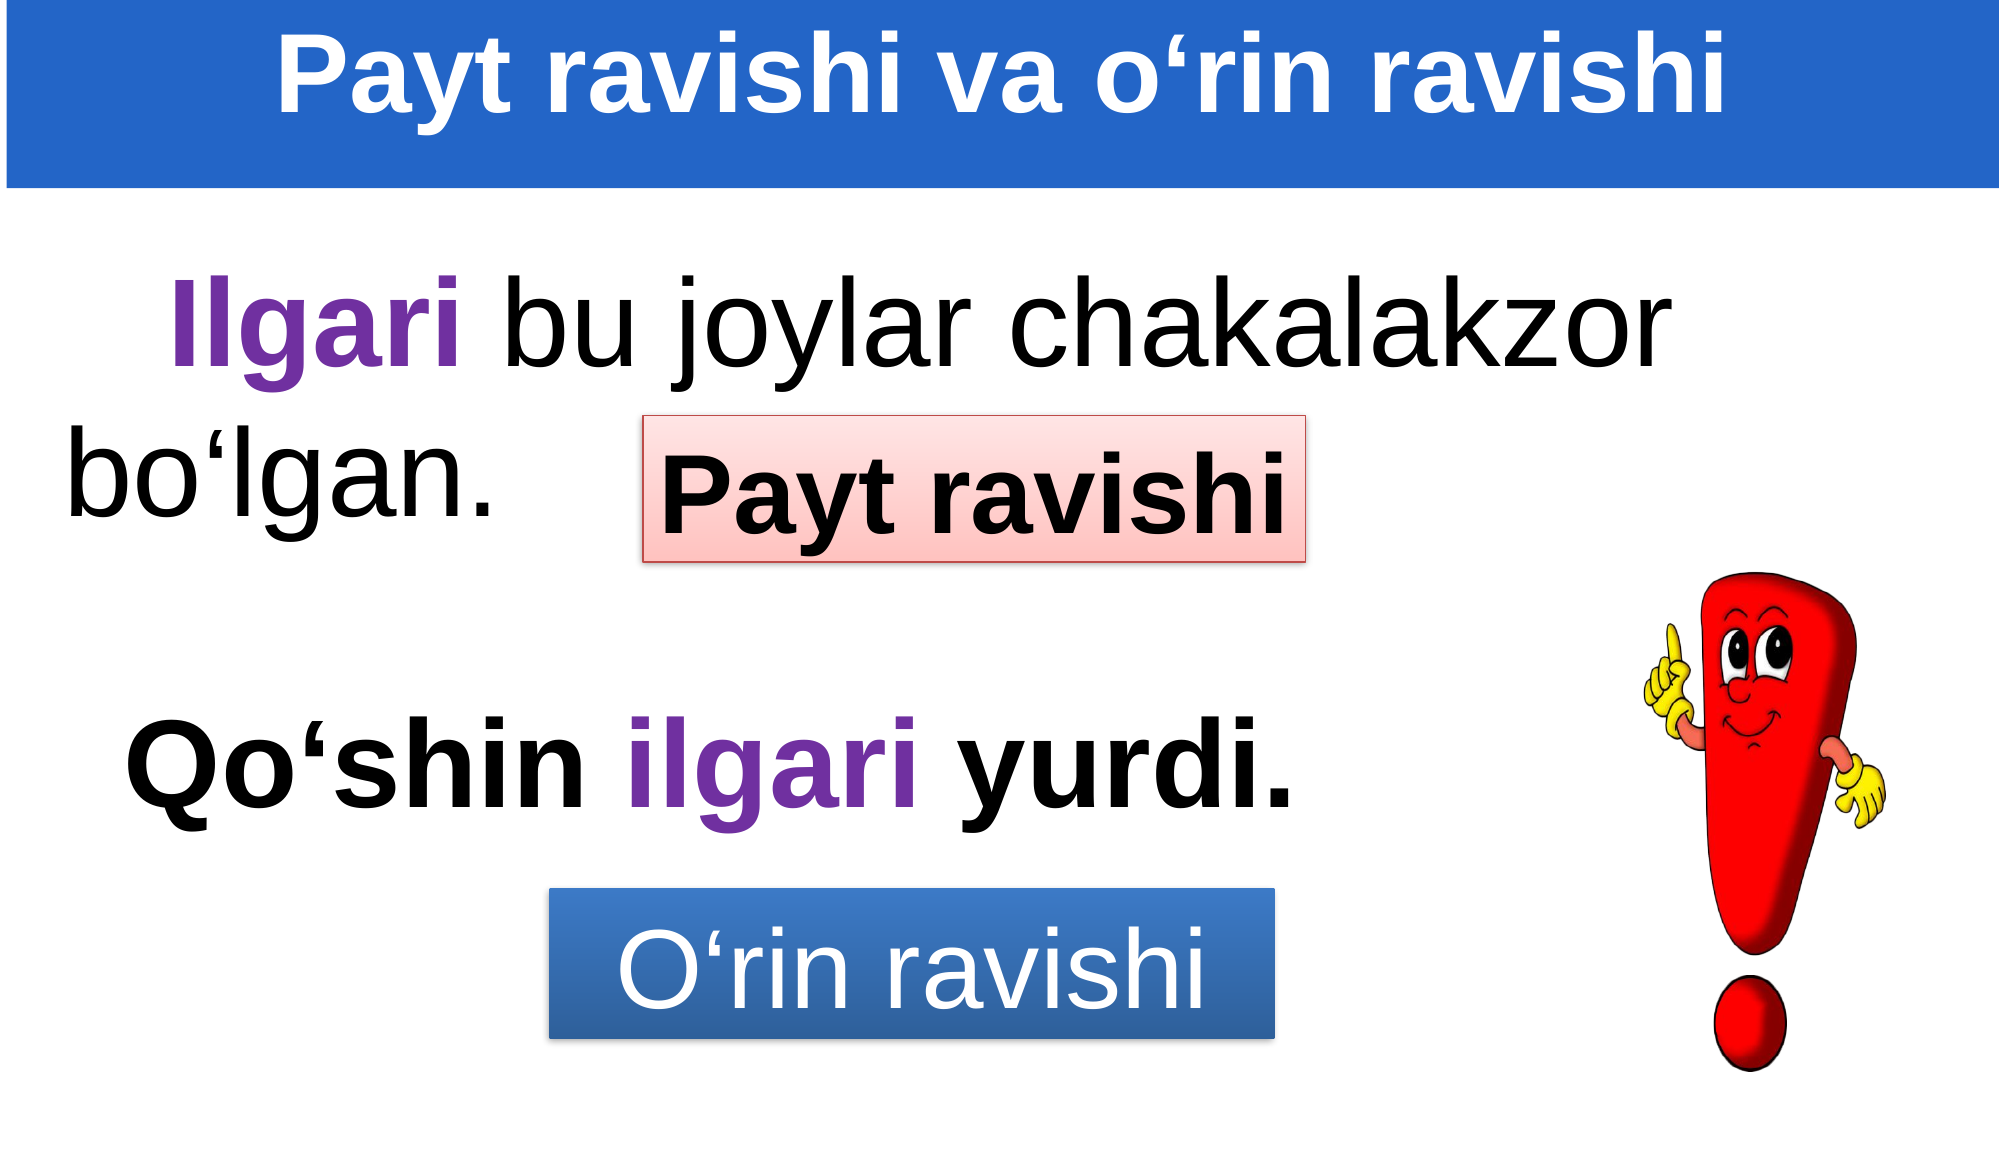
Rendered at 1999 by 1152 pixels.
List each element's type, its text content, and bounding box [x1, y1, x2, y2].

text_box Payt ravishi [642, 415, 1306, 563]
text_box Ilgari bu joylar chakalakzor bo‘lgan. [48, 233, 1962, 549]
text_box O‘rin ravishi [549, 888, 1275, 1039]
picture [1536, 525, 1963, 1113]
text_box Payt ravishi va o‘rin ravishi [6, 0, 1999, 189]
text_box Qo‘shin ilgari yurdi. [74, 675, 1531, 840]
